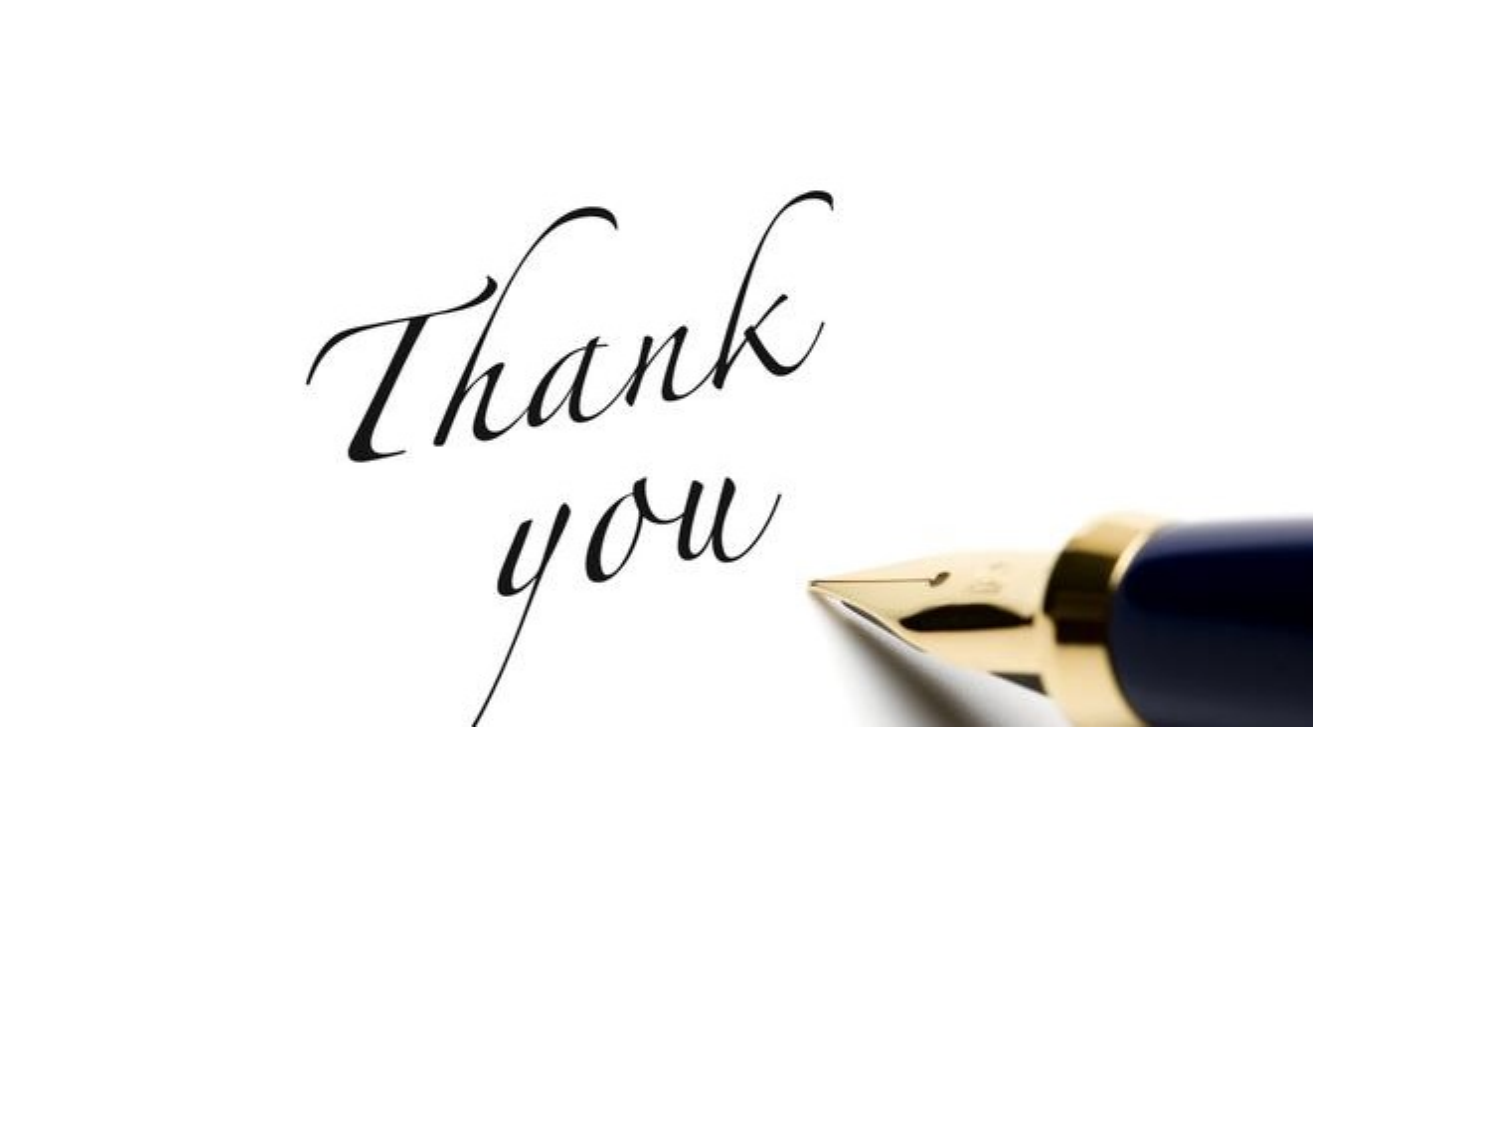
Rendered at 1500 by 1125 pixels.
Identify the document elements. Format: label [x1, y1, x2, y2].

picture [128, 81, 1313, 727]
